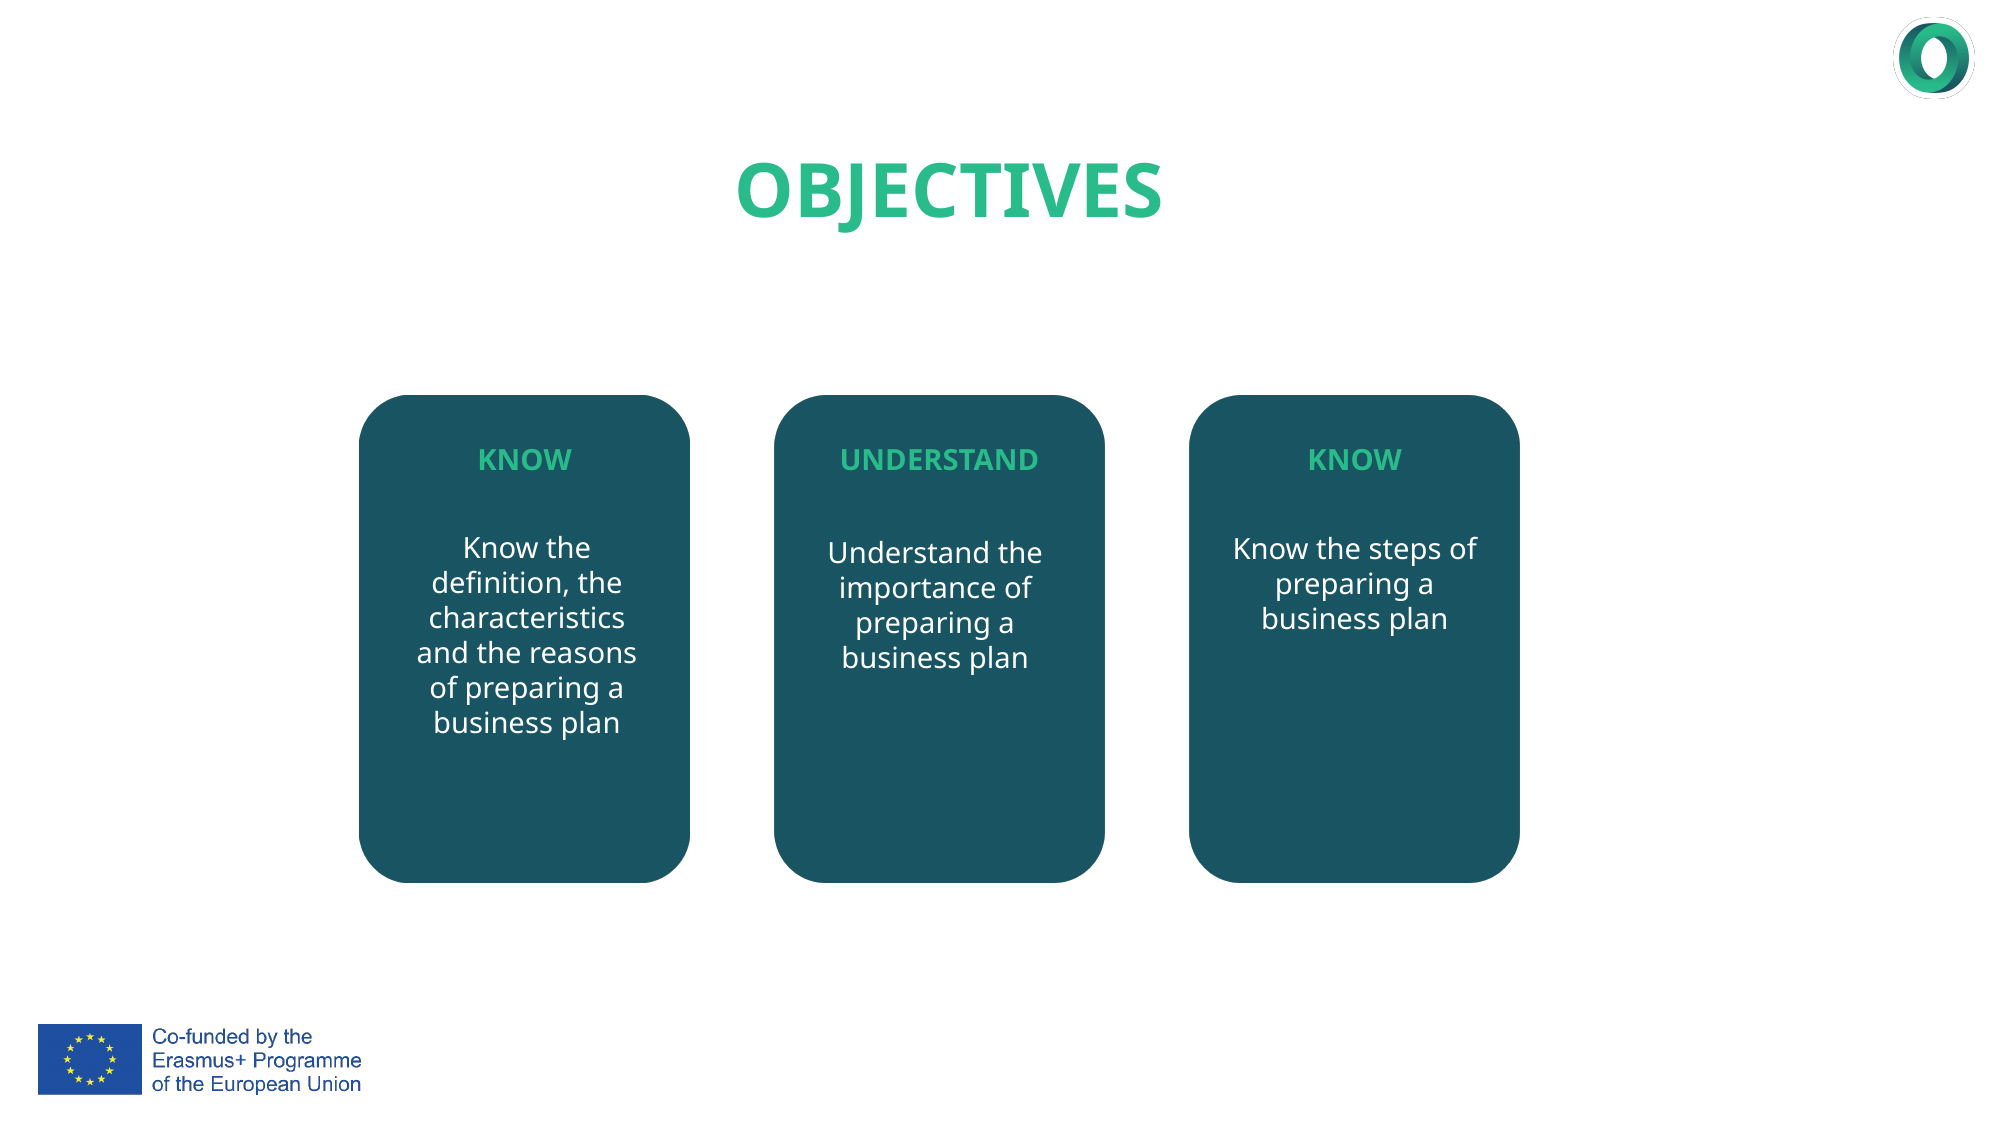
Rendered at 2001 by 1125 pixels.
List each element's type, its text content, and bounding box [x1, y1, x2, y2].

picture [359, 395, 690, 883]
picture [774, 395, 1105, 883]
picture [1189, 395, 1520, 883]
picture [1893, 17, 1975, 100]
picture [38, 1024, 361, 1095]
title OBJECTIVES [441, 153, 1458, 234]
